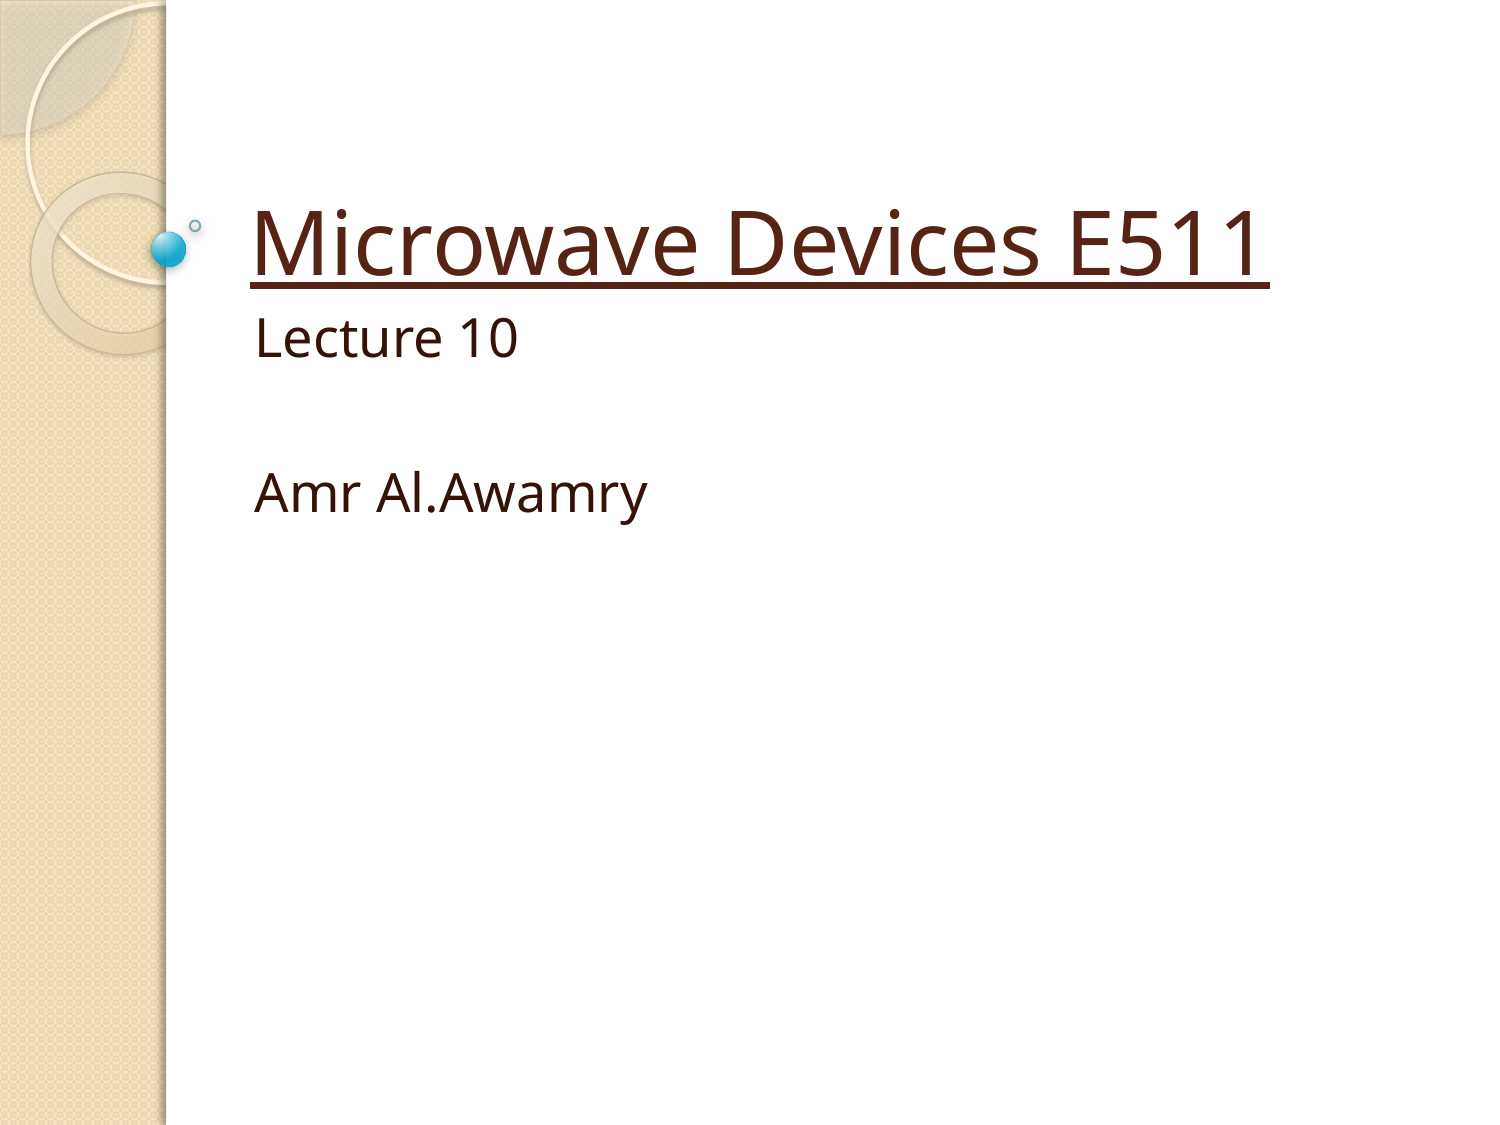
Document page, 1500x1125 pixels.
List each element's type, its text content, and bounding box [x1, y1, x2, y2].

title Microwave Devices E511 [234, 59, 1450, 301]
subtitle Lecture 10 Amr Al.Awamry [234, 303, 1451, 592]
